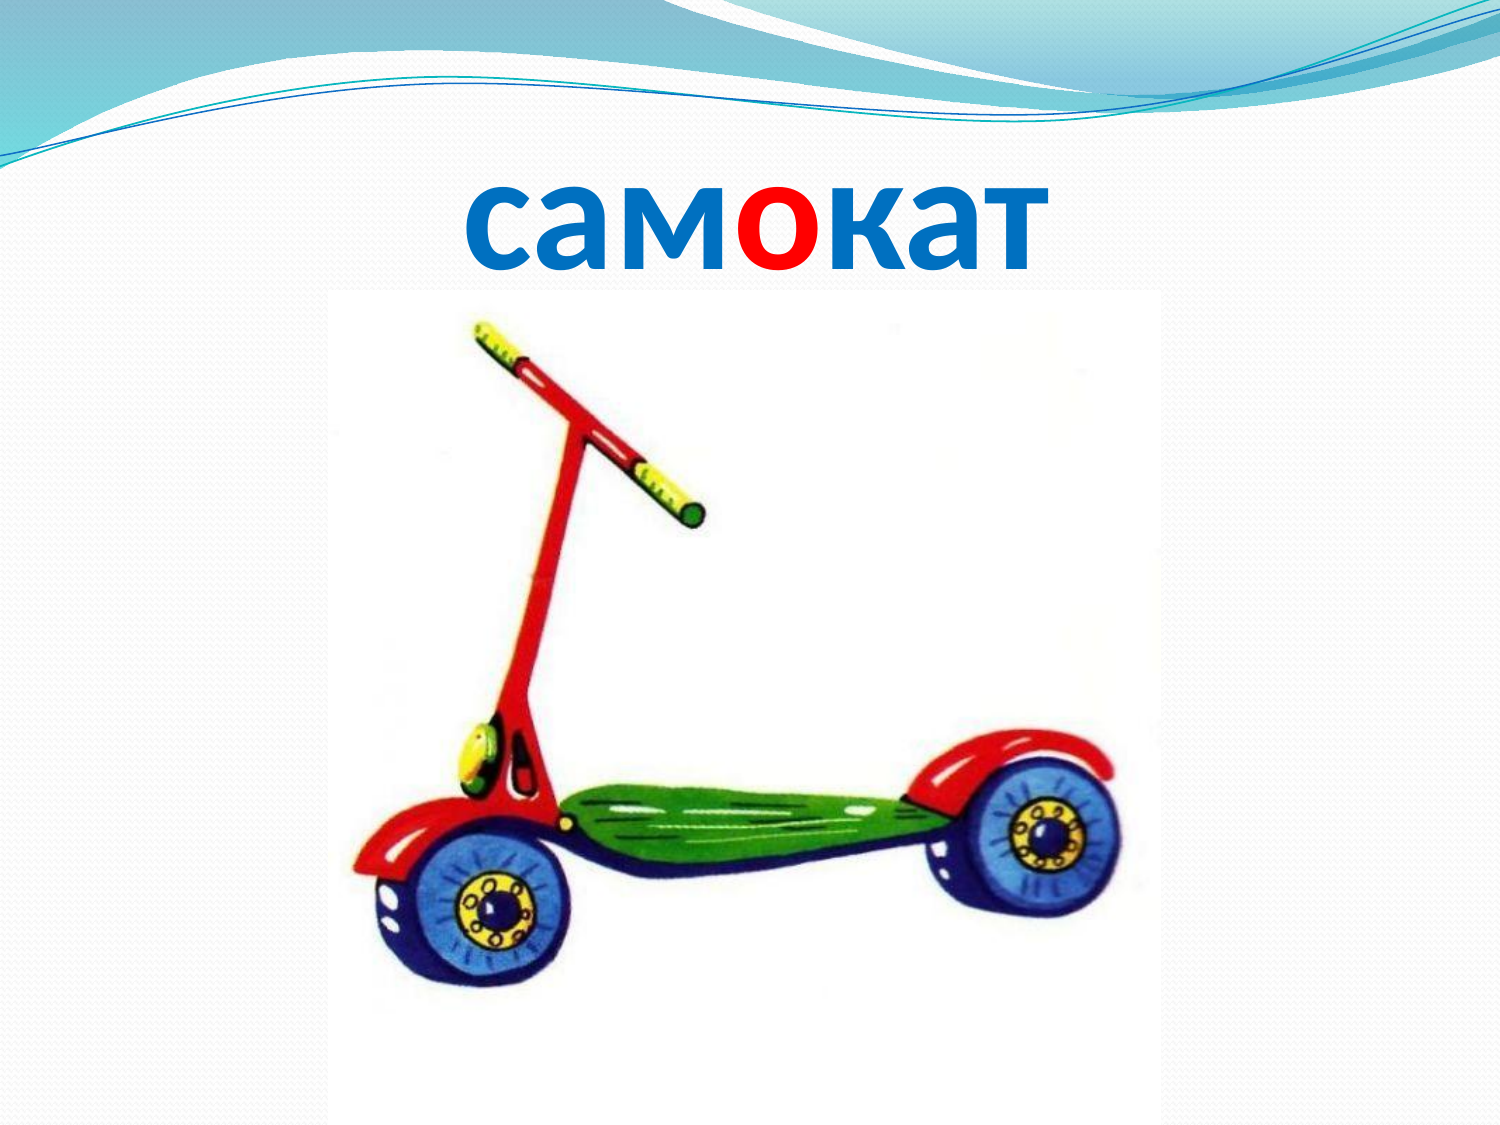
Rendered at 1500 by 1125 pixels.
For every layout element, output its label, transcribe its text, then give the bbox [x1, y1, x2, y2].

picture [327, 289, 1161, 1125]
title самокат [75, 115, 1438, 303]
